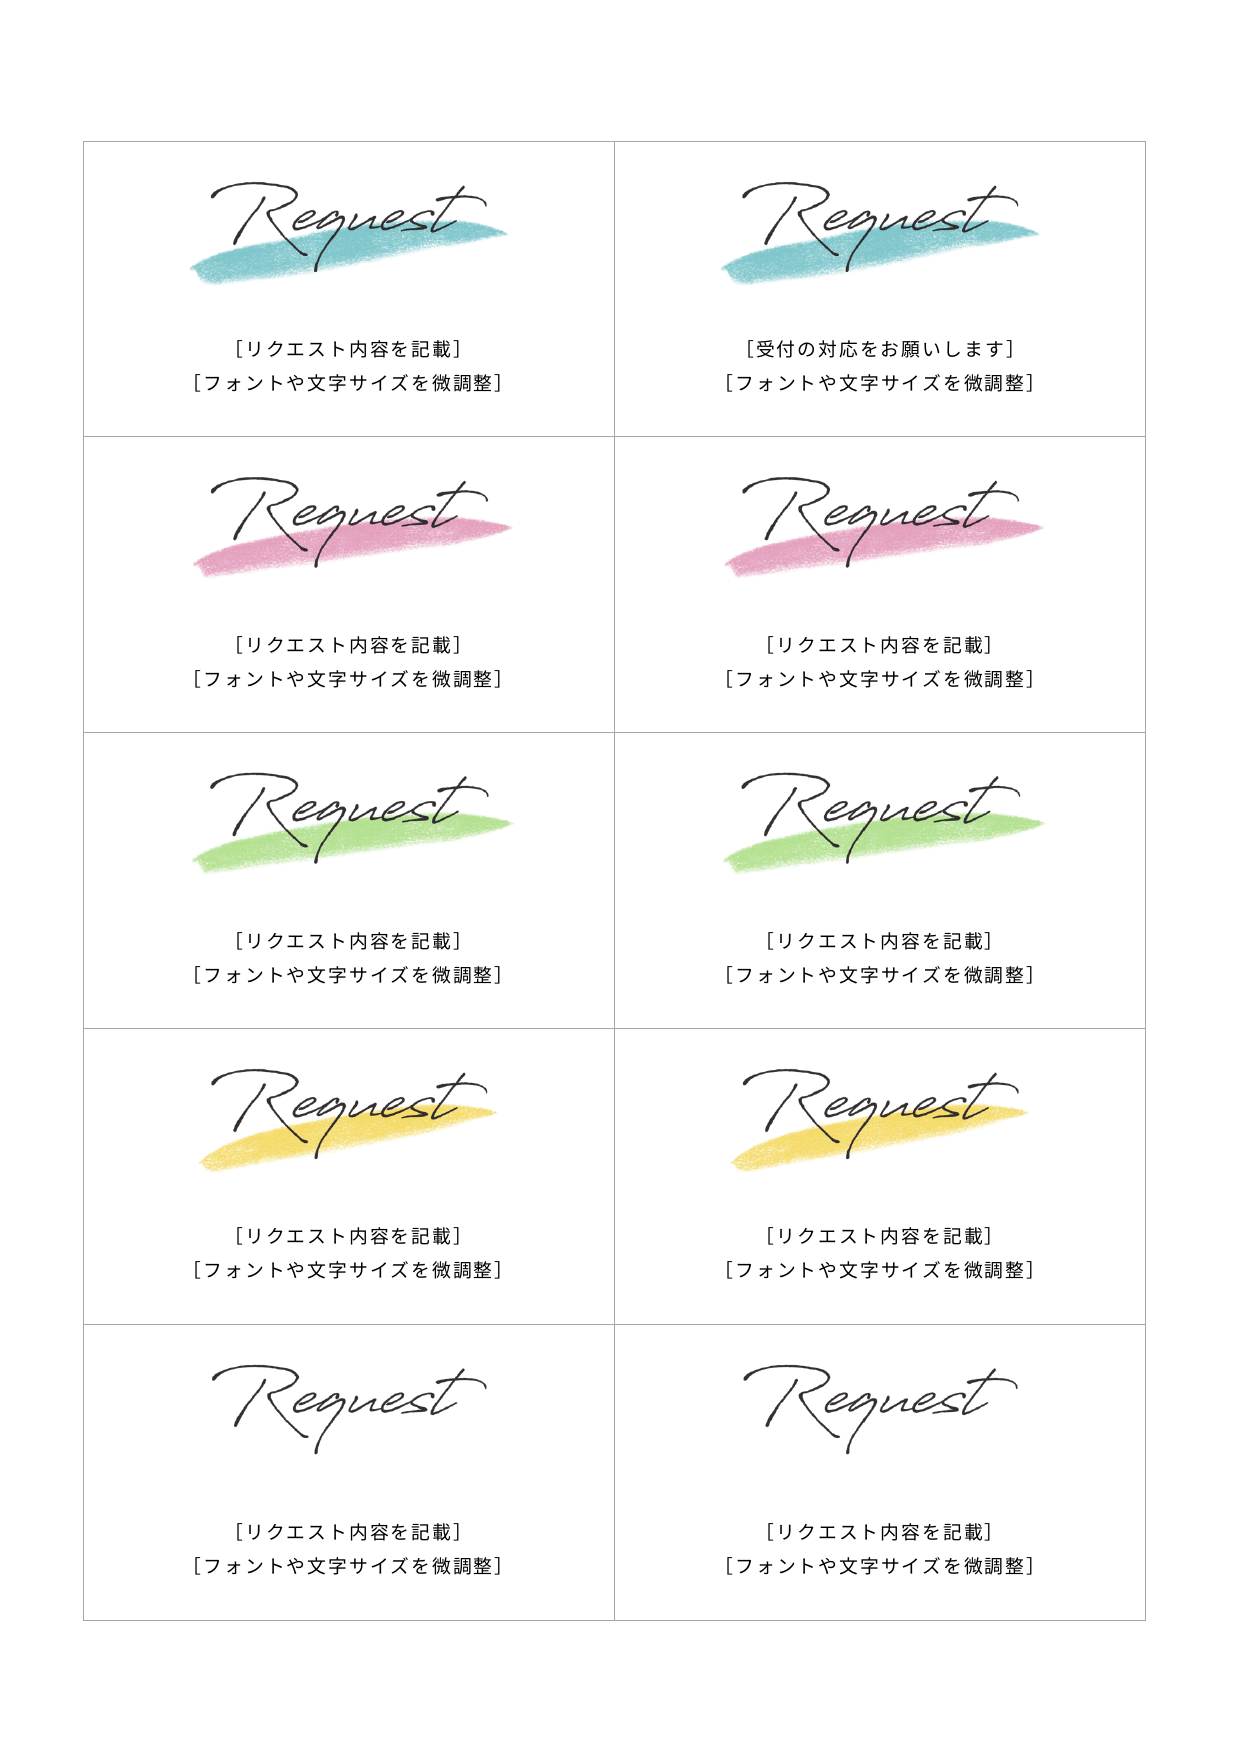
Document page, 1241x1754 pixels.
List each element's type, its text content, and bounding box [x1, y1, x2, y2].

text_box [82, 140, 613, 436]
text_box ［リクエスト内容を記載］ ［フォントや文字サイズを微調整］ [117, 319, 580, 402]
text_box [82, 1323, 613, 1621]
picture [691, 1332, 1076, 1482]
picture [148, 734, 540, 887]
text_box ［リクエスト内容を記載］ ［フォントや文字サイズを微調整］ [117, 1502, 580, 1585]
text_box ［リクエスト内容を記載］ ［フォントや文字サイズを微調整］ [648, 1502, 1111, 1585]
picture [157, 1038, 542, 1187]
text_box ［リクエスト内容を記載］ ［フォントや文字サイズを微調整］ [648, 911, 1111, 994]
picture [689, 1038, 1074, 1187]
picture [673, 454, 1100, 607]
text_box [613, 1027, 1147, 1323]
text_box [613, 436, 1147, 732]
text_box ［受付の対応をお願いします］ ［フォントや文字サイズを微調整］ [648, 319, 1111, 402]
text_box ［リクエスト内容を記載］ ［フォントや文字サイズを微調整］ [117, 615, 580, 698]
text_box [82, 732, 613, 1027]
picture [159, 1332, 544, 1482]
text_box [82, 1027, 613, 1323]
text_box [82, 436, 613, 732]
text_box ［リクエスト内容を記載］ ［フォントや文字サイズを微調整］ [648, 615, 1111, 698]
text_box ［リクエスト内容を記載］ ［フォントや文字サイズを微調整］ [648, 1206, 1111, 1289]
picture [685, 155, 1074, 304]
text_box [613, 732, 1147, 1027]
text_box [613, 1323, 1147, 1621]
text_box ［リクエスト内容を記載］ ［フォントや文字サイズを微調整］ [117, 911, 580, 994]
picture [154, 155, 542, 304]
text_box [613, 140, 1147, 436]
picture [141, 454, 569, 607]
text_box ［リクエスト内容を記載］ ［フォントや文字サイズを微調整］ [117, 1206, 580, 1289]
picture [679, 734, 1072, 887]
